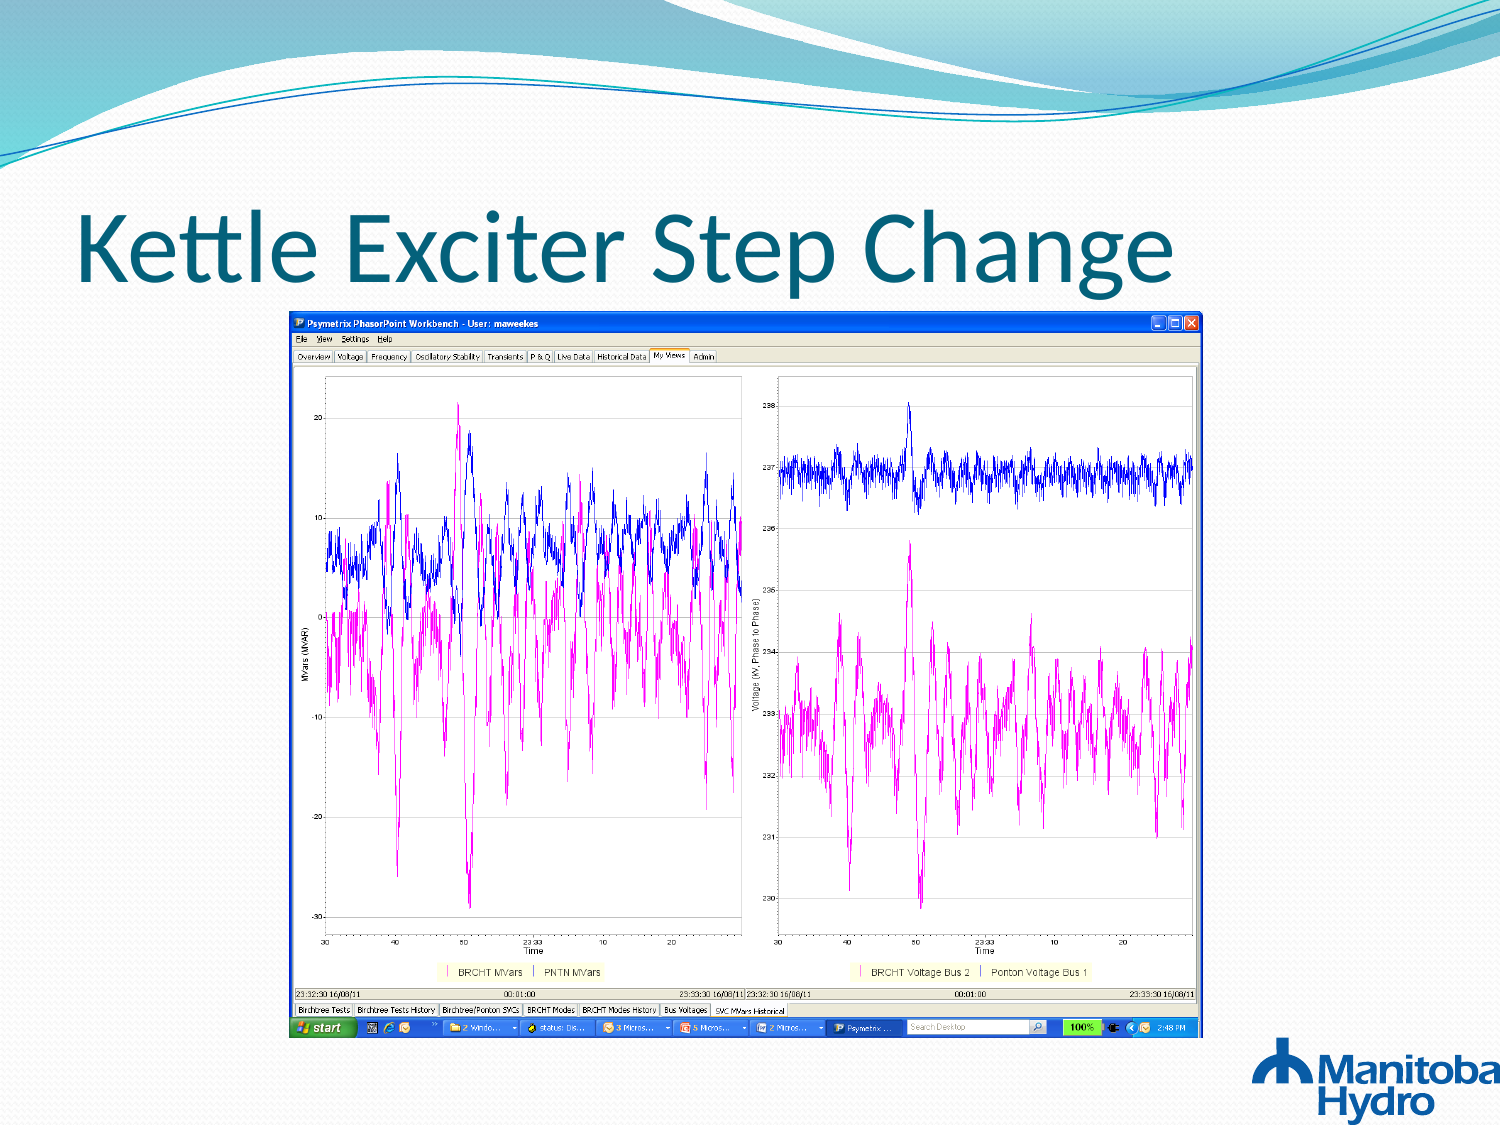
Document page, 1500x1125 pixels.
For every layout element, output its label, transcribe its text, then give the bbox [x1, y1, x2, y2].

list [289, 310, 1204, 1038]
picture [1251, 1037, 1500, 1125]
title Kettle Exciter Step Change [75, 115, 1425, 303]
